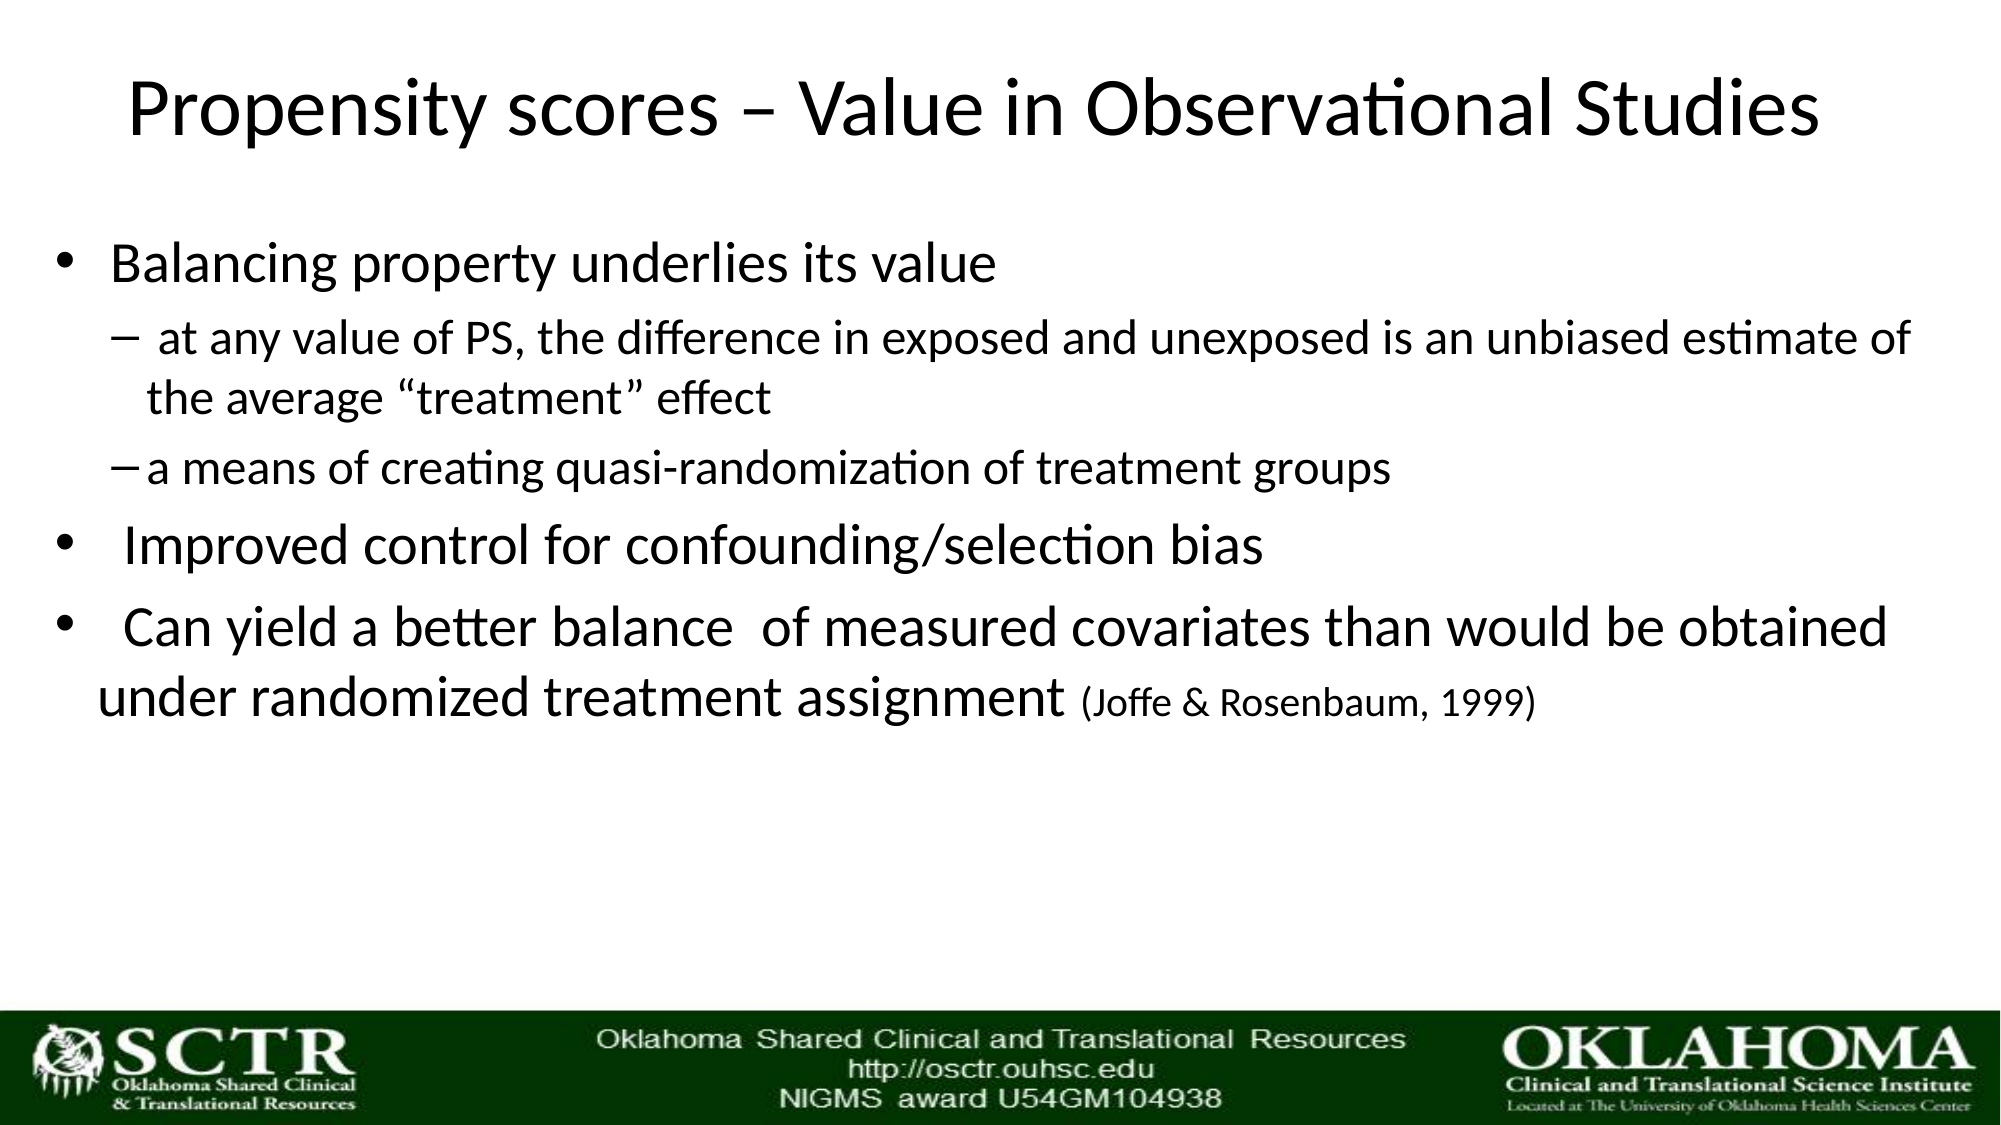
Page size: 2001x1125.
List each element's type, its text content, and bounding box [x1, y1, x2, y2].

list Balancing property underlies its value at any value of PS, the difference in exposed and unexposed is an unbiased estimate of the average “treatment” effect a means of creating quasi-randomization of treatment groups Improved control for confounding/selection bias Can yield a better balance of measured covariates than would be obtained under randomized treatment assignment (Joffe & Rosenbaum, 1999) [39, 216, 1955, 1080]
title Propensity scores – Value in Observational Studies [109, 45, 1841, 159]
picture [0, 0, 2001, 1125]
